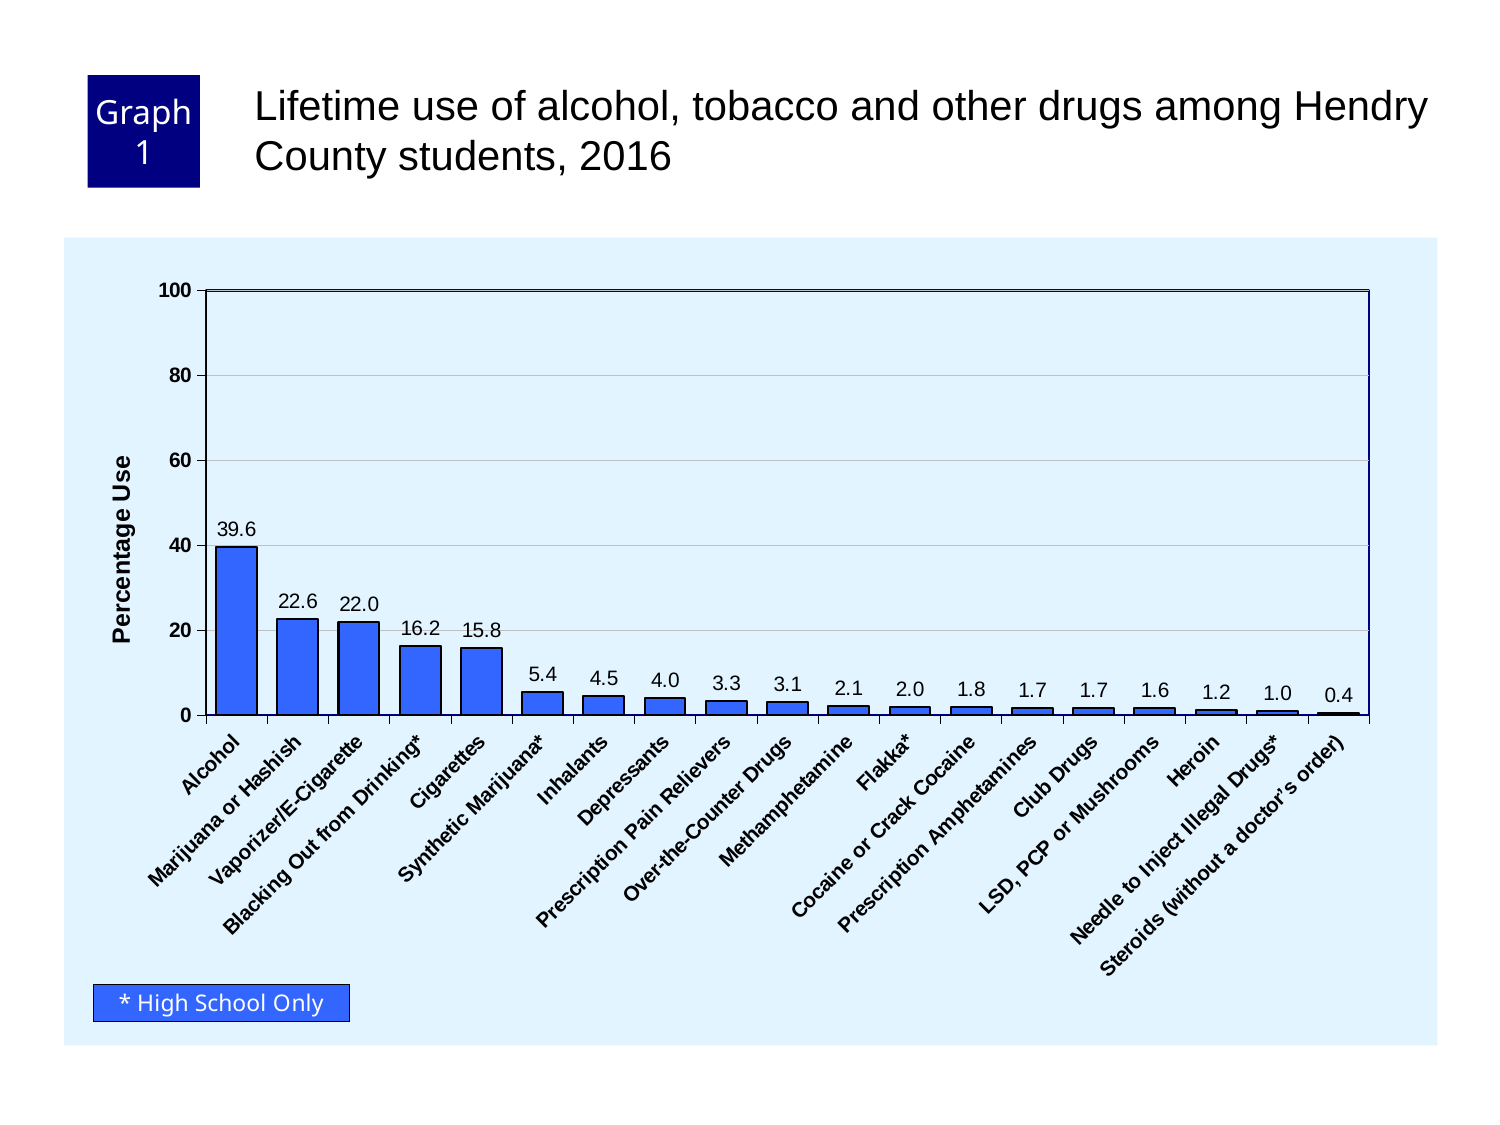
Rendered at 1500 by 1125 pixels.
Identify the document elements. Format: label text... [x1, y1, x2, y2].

chart [63, 237, 1438, 1046]
text_box Graph 1 [87, 75, 200, 188]
text_box Lifetime use of alcohol, tobacco and other drugs among Hendry County students, 2016 [249, 75, 1438, 200]
